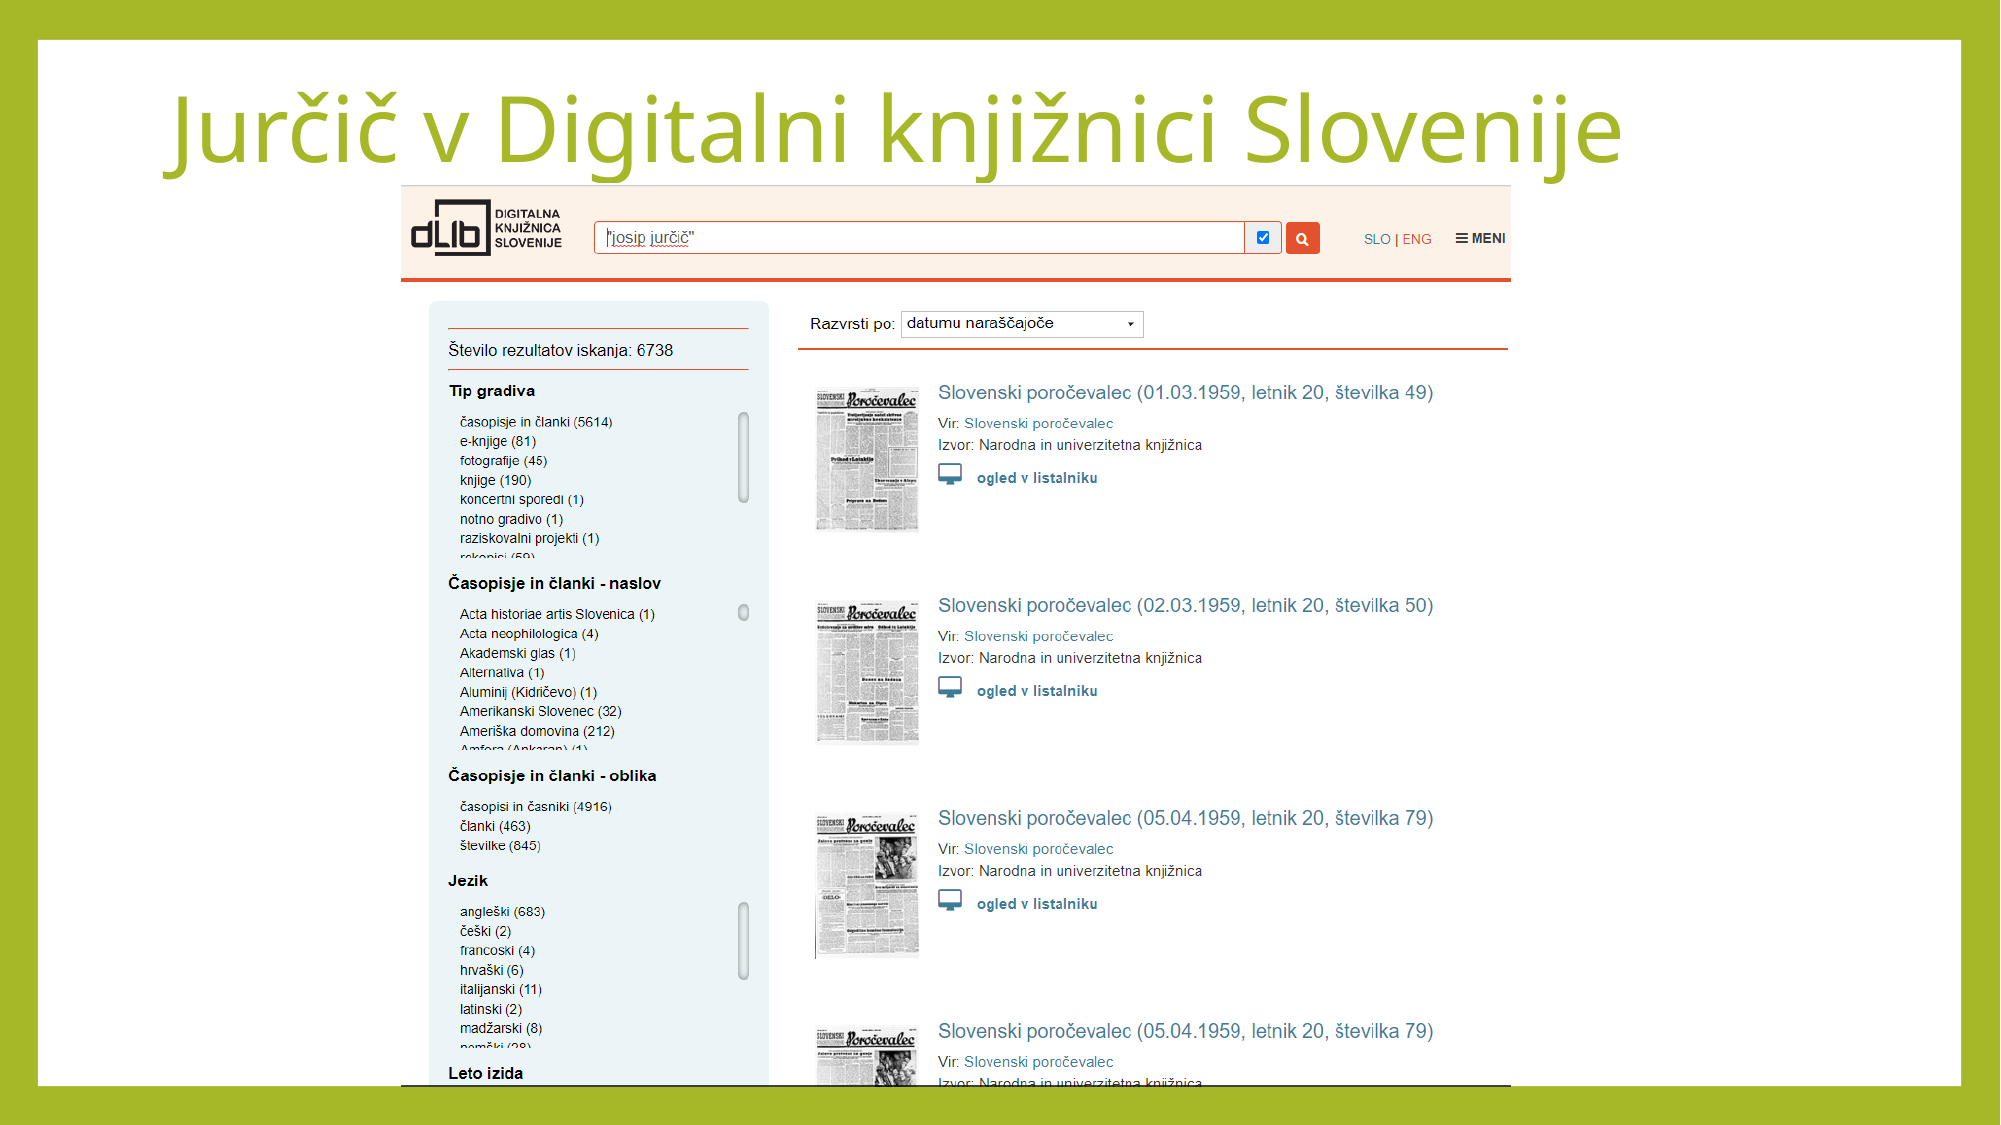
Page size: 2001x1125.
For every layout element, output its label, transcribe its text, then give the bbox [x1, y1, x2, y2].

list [401, 183, 1512, 1088]
title Jurčič v Digitalni knjižnici Slovenije [155, 21, 1776, 245]
